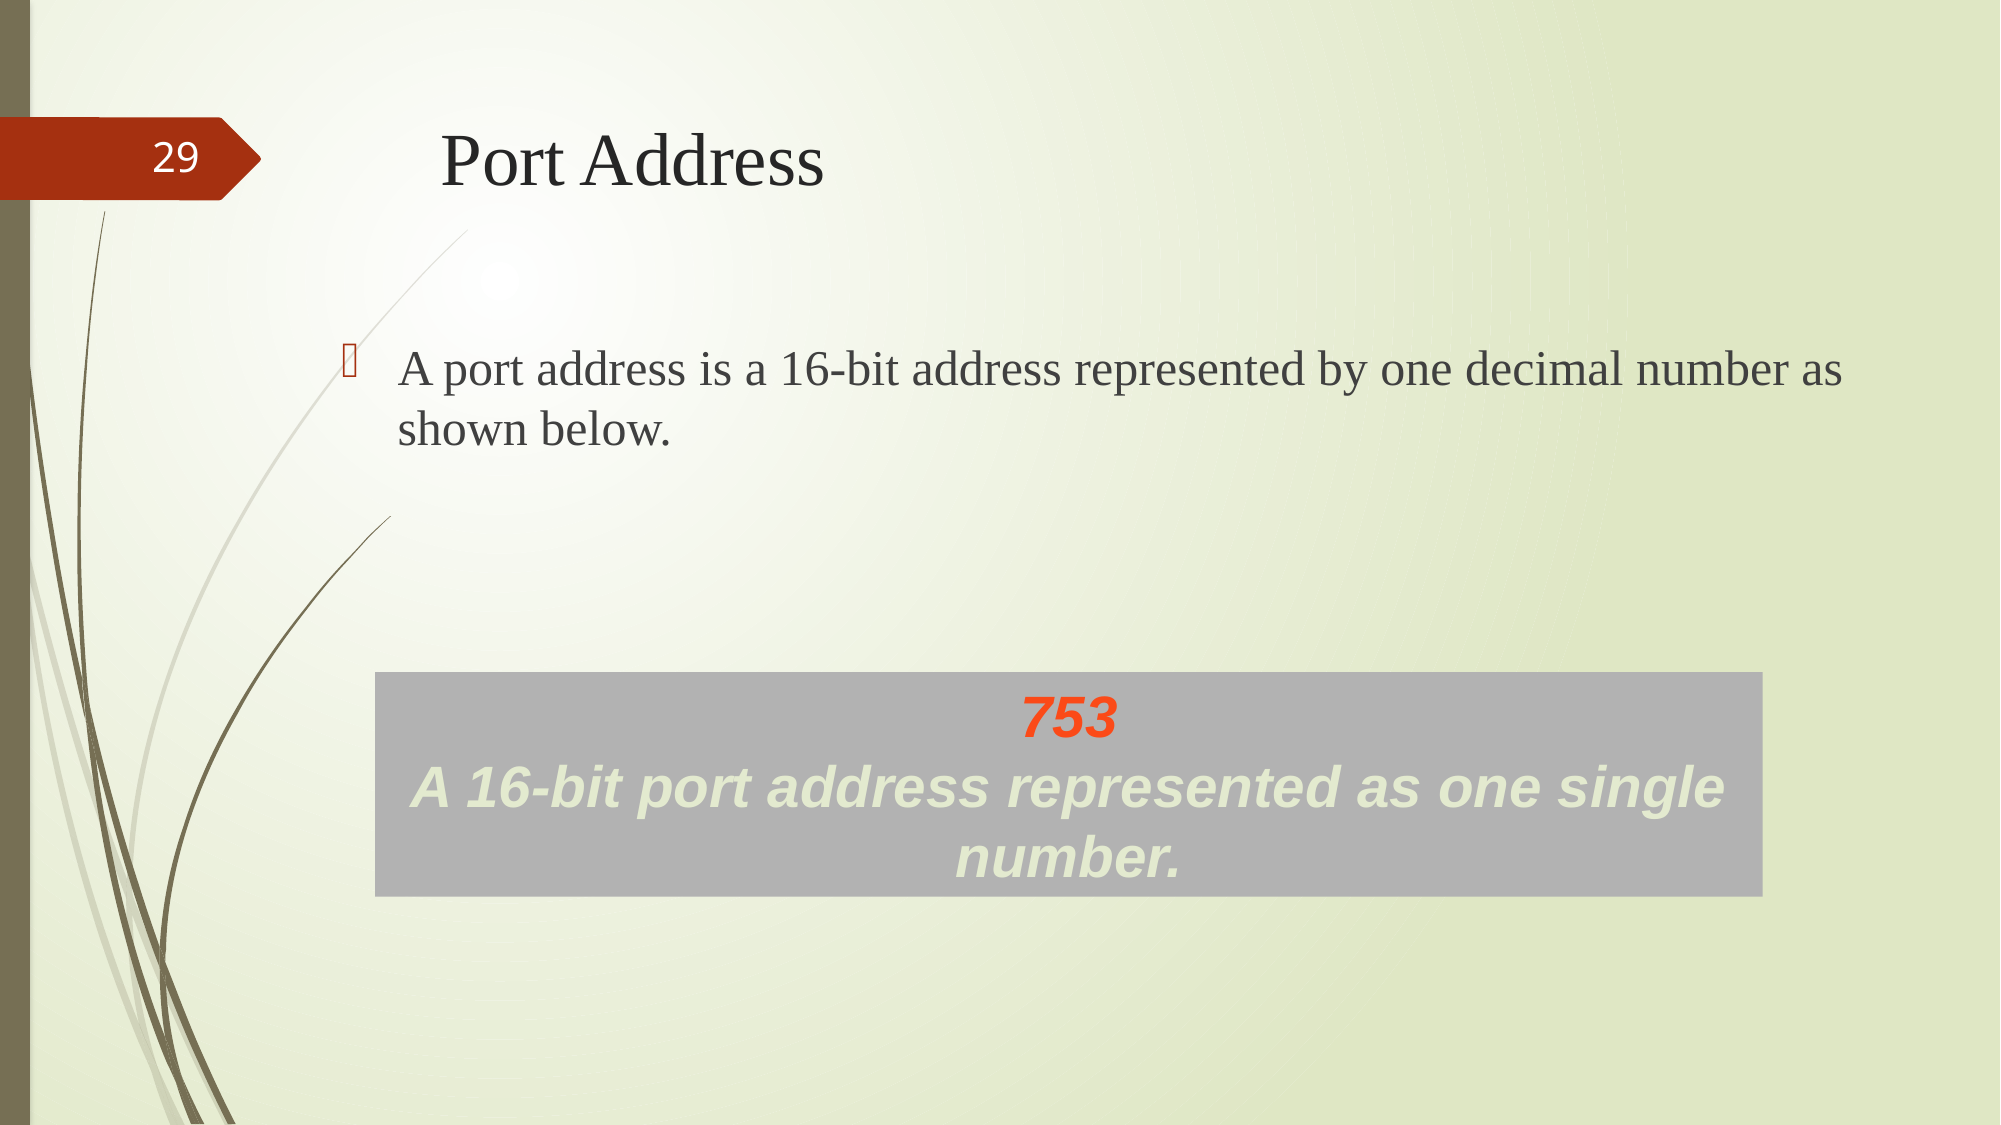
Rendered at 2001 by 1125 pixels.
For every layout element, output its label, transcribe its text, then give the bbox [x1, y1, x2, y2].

text_box 753 A 16-bit port address represented as one single number. [375, 672, 1763, 897]
list A port address is a 16-bit address represented by one decimal number as shown below. [326, 327, 1888, 970]
title Port Address [425, 102, 1888, 313]
slide_number 29 [87, 129, 216, 190]
